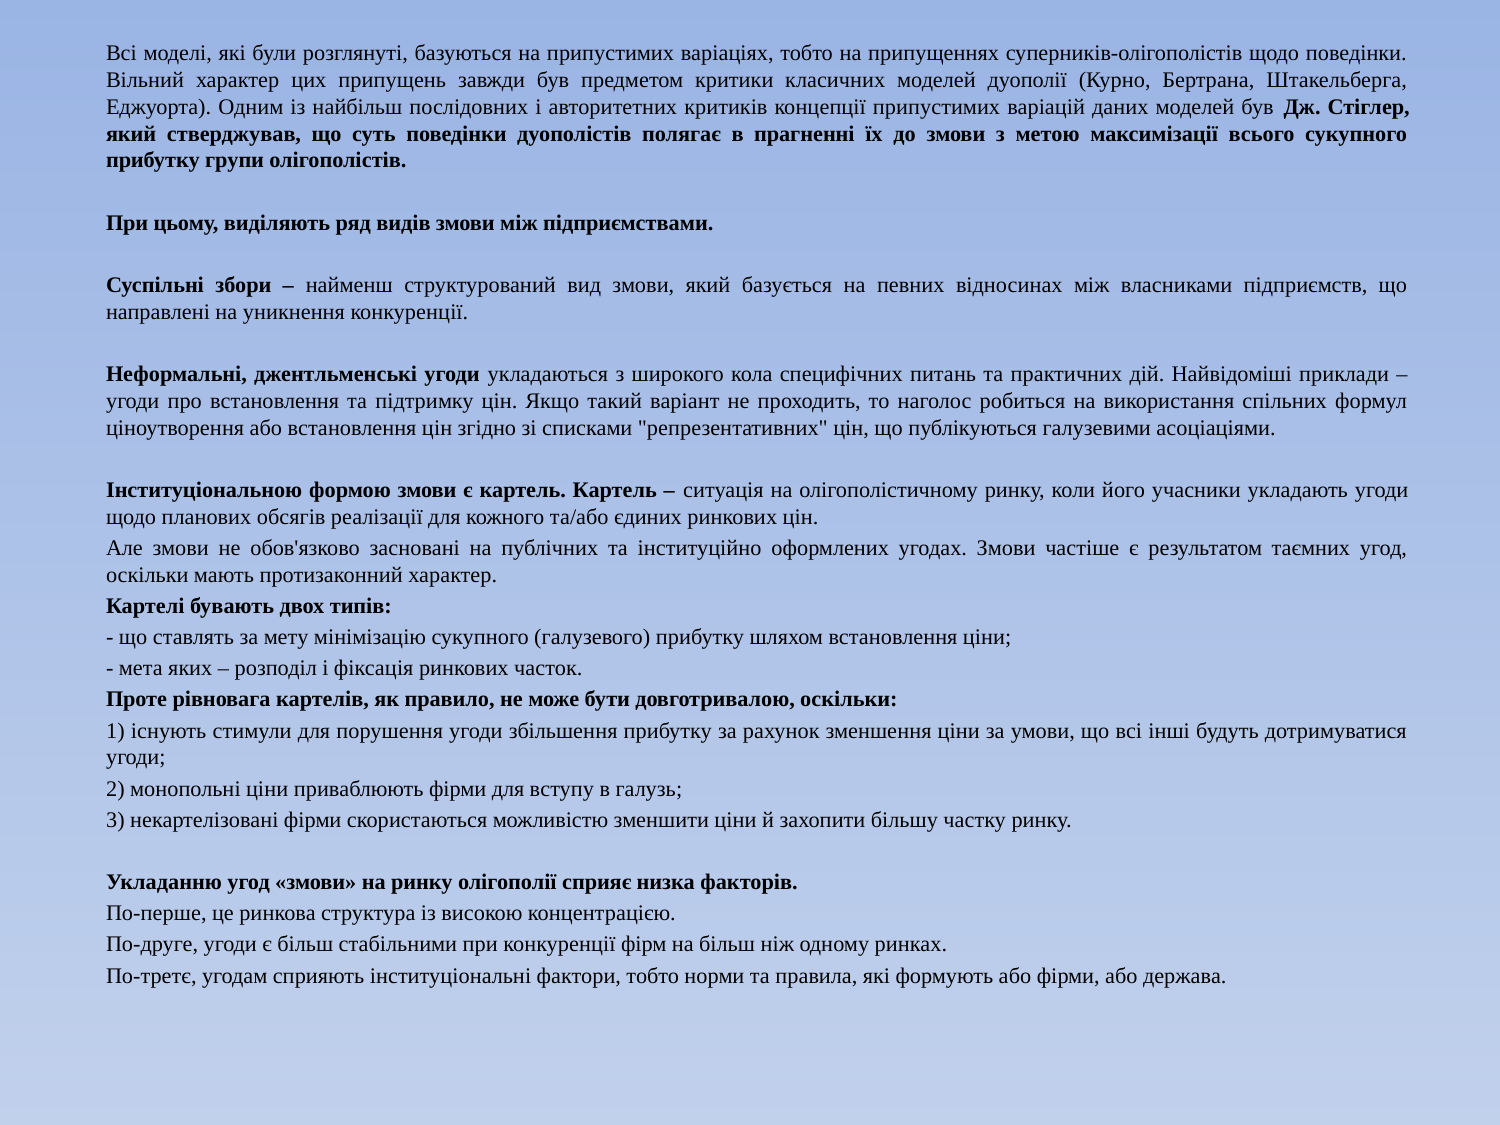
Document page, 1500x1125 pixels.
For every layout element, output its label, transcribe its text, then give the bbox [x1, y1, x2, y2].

list Всі моделі, які були розглянуті, базуються на припустимих варіаціях, тобто на припущеннях суперників-олігополістів щодо поведінки. Вільний характер цих припущень завжди був предметом критики класичних моделей дуополії (Курно, Бертрана, Штакельберга, Еджуорта). Одним із найбільш послідовних і авторитетних критиків концепції припустимих варіацій даних моделей був Дж. Стіглер, який стверджував, що суть поведінки дуополістів полягає в прагненні їх до змови з метою максимізації всього сукупного прибутку групи олігополістів. При цьому, виділяють ряд видів змови між підприємствами. Суспільні збори – найменш структурований вид змови, який базується на певних відносинах між власниками підприємств, що направлені на уникнення конкуренції. Неформальні, джентльменські угоди укладаються з широкого кола специфічних питань та практичних дій. Найвідоміші приклади – угоди про встановлення та підтримку цін. Якщо такий варіант не проходить, то наголос робиться на використання спільних формул ціноутворення або встановлення цін згідно зі списками "репрезентативних" цін, що публікуються галузевими асоціаціями. Інституціональною формою змови є картель. Картель – ситуація на олігополістичному ринку, коли його учасники укладають угоди щодо планових обсягів реалізації для кожного та/або єдиних ринкових цін. Але змови не обов'язково засновані на публічних та інституційно оформлених угодах. Змови частіше є результатом таємних угод, оскільки мають протизаконний характер. Картелі бувають двох типів: - що ставлять за мету мінімізацію сукупного (галузевого) прибутку шляхом встановлення ціни; - мета яких – розподіл і фіксація ринкових часток. Проте рівновага картелів, як правило, не може бути довготривалою, оскільки: 1) існують стимули для порушення угоди збільшення прибутку за рахунок зменшення ціни за умови, що всі інші будуть дотримуватися угоди; 2) монопольні ціни приваблюють фірми для вступу в галузь; 3) некартелізовані фірми скористаються можливістю зменшити ціни й захопити більшу частку ринку. Укладанню угод «змови» на ринку олігополії сприяє низка факторів. По-перше, це ринкова структура із високою концентрацією. По-друге, угоди є більш стабільними при конкуренції фірм на більш ніж одному ринках. По-третє, угодам сприяють інституціональні фактори, тобто норми та правила, які формують або фірми, або держава. [75, 30, 1425, 1005]
